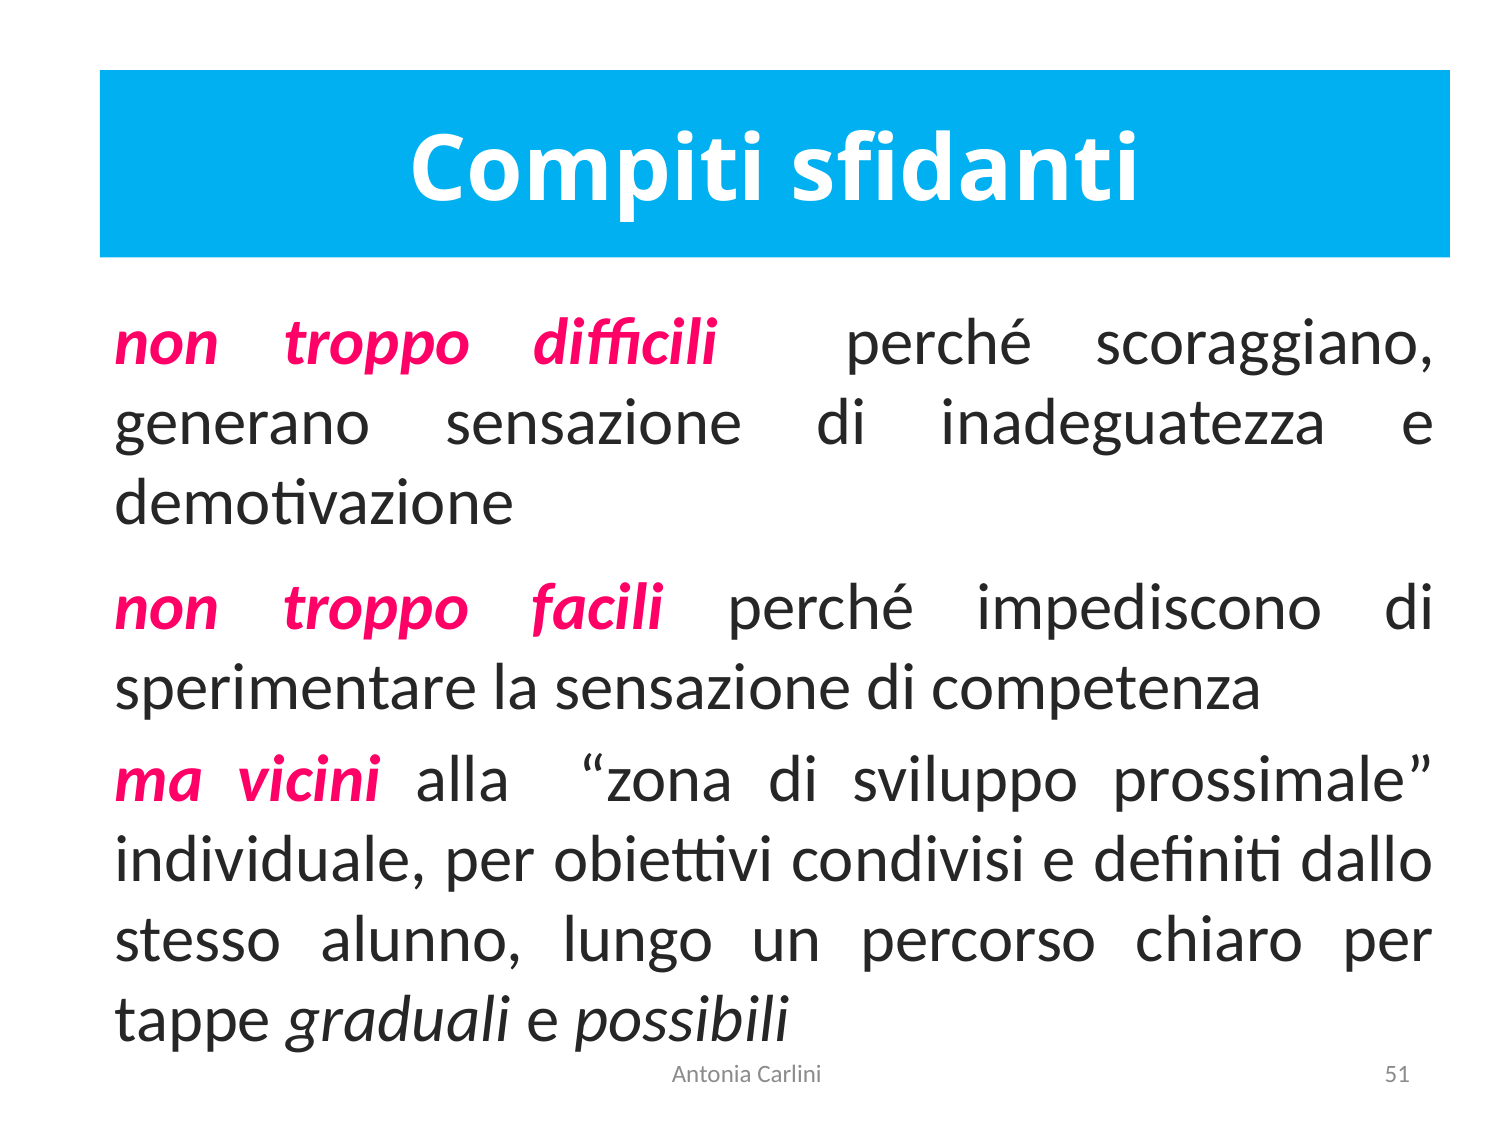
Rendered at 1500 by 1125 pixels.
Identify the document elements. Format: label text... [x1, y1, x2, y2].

text_box non troppo difficili perché scoraggiano, generano sensazione di inadeguatezza e demotivazione non troppo facili perché impediscono di sperimentare la sensazione di competenza ma vicini alla “zona di sviluppo prossimale” individuale, per obiettivi condivisi e definiti dallo stesso alunno, lungo un percorso chiaro per tappe graduali e possibili [98, 308, 1452, 1045]
footer Antonia Carlini [512, 1045, 988, 1103]
slide_number 51 [1074, 1045, 1425, 1103]
text_box Compiti sfidanti [99, 70, 1450, 258]
